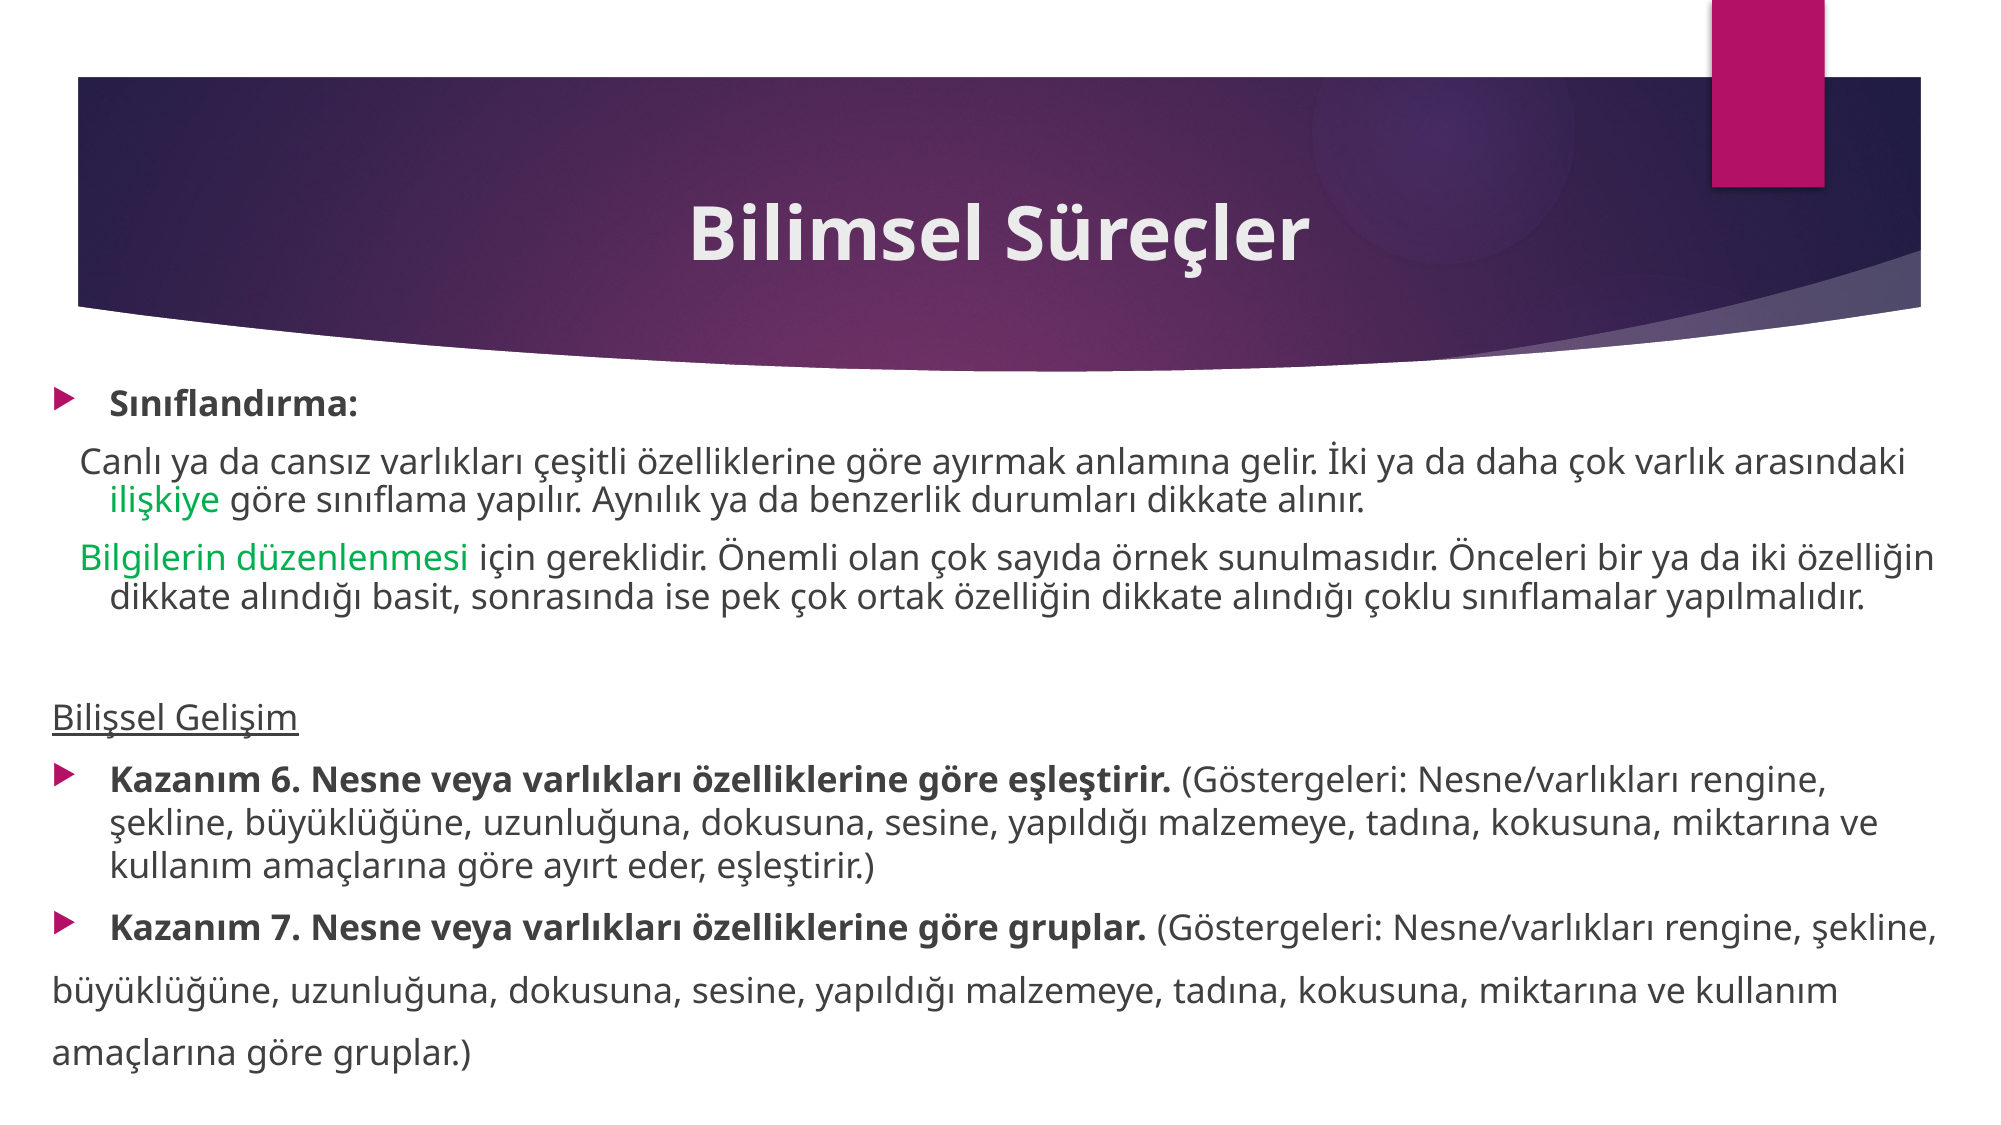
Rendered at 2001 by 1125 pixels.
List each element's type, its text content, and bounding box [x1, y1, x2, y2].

list Sınıflandırma: Canlı ya da cansız varlıkları çeşitli özelliklerine göre ayırmak anlamına gelir. İki ya da daha çok varlık arasındaki ilişkiye göre sınıflama yapılır. Aynılık ya da benzerlik durumları dikkate alınır. Bilgilerin düzenlenmesi için gereklidir. Önemli olan çok sayıda örnek sunulmasıdır. Önceleri bir ya da iki özelliğin dikkate alındığı basit, sonrasında ise pek çok ortak özelliğin dikkate alındığı çoklu sınıflamalar yapılmalıdır. Bilişsel Gelişim Kazanım 6. Nesne veya varlıkları özelliklerine göre eşleştirir. (Göstergeleri: Nesne/varlıkları rengine, şekline, büyüklüğüne, uzunluğuna, dokusuna, sesine, yapıldığı malzemeye, tadına, kokusuna, miktarına ve kullanım amaçlarına göre ayırt eder, eşleştirir.) Kazanım 7. Nesne veya varlıkları özelliklerine göre gruplar. (Göstergeleri: Nesne/varlıkları rengine, şekline, büyüklüğüne, uzunluğuna, dokusuna, sesine, yapıldığı malzemeye, tadına, kokusuna, miktarına ve kullanım amaçlarına göre gruplar.) [36, 377, 1964, 1092]
title Bilimsel Süreçler [137, 165, 1863, 297]
